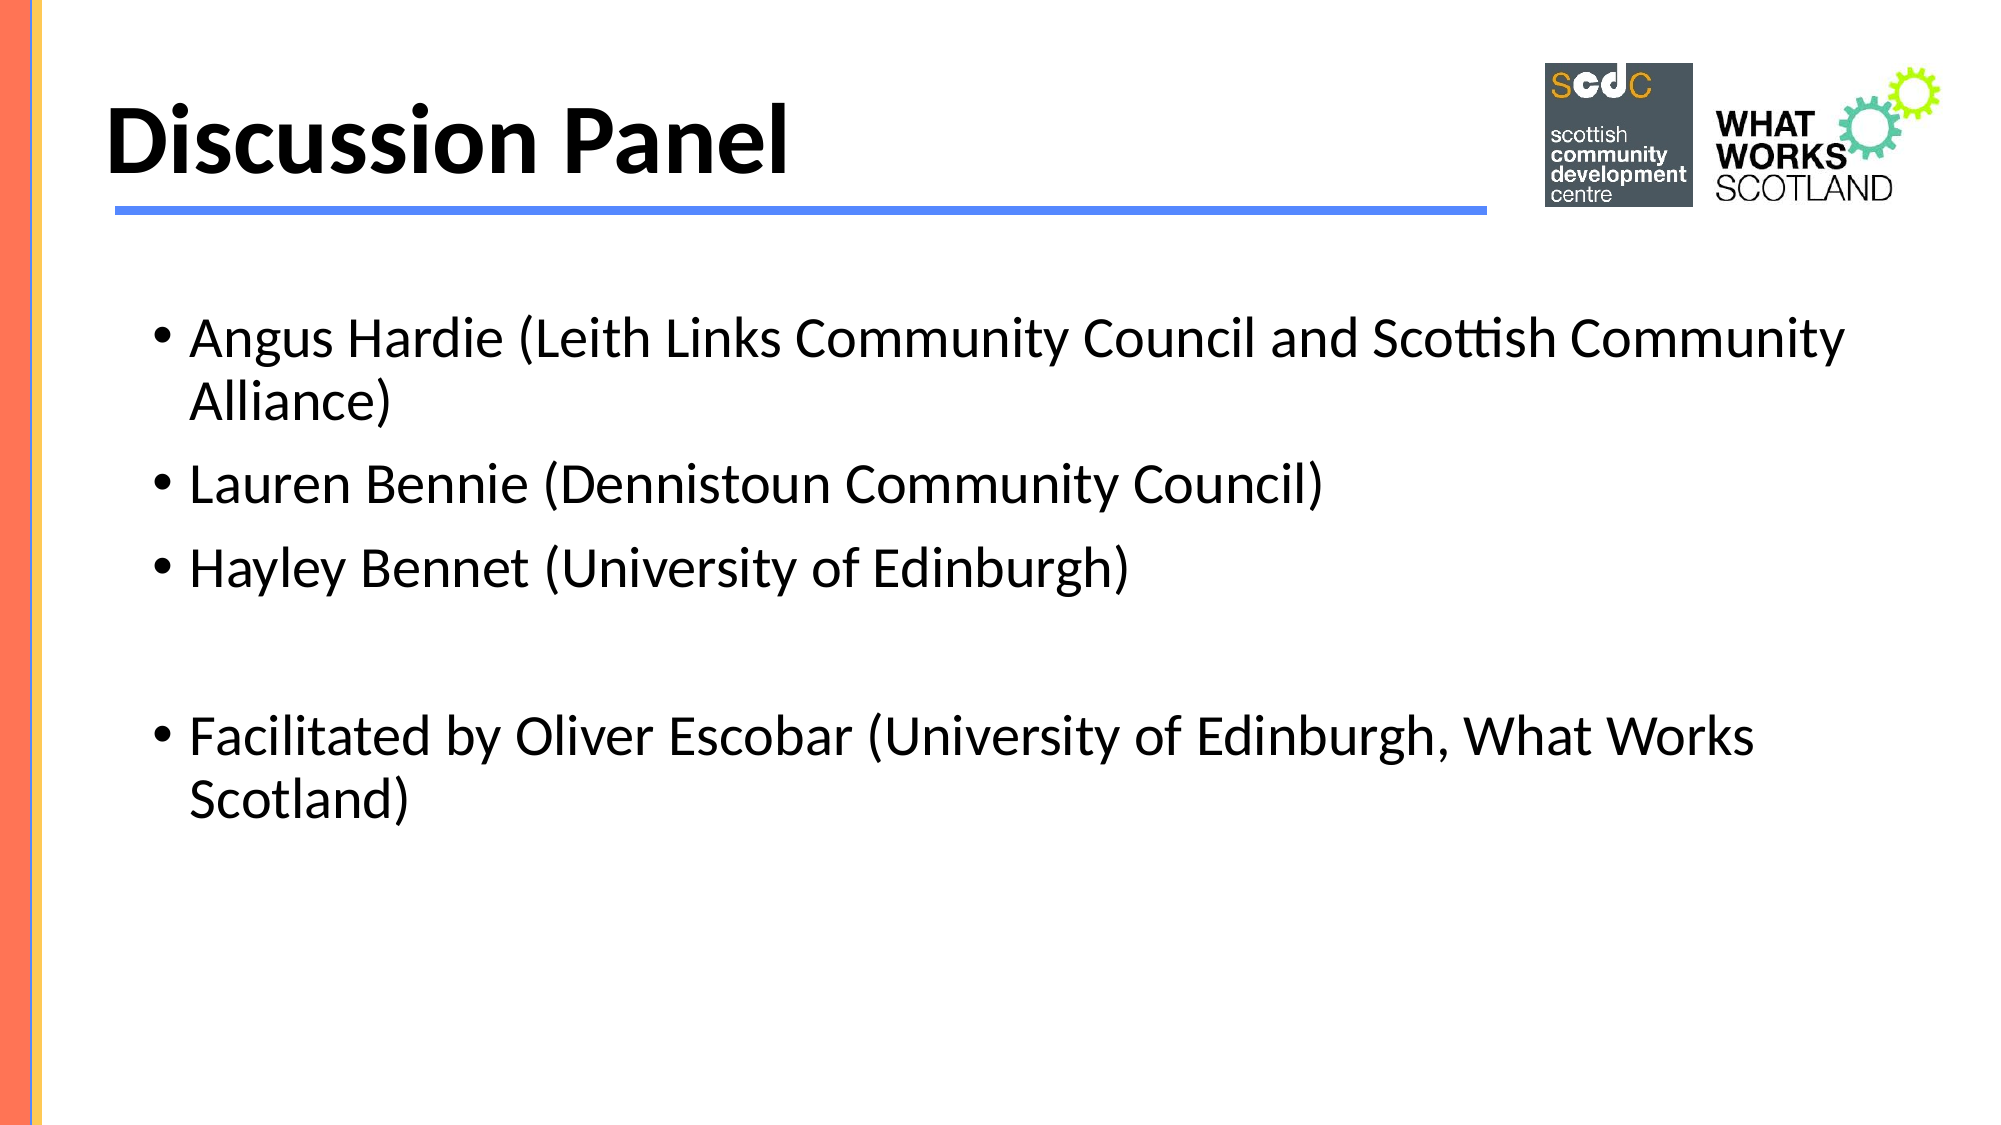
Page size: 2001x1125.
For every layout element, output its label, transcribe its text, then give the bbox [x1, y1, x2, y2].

picture [1816, 63, 1943, 205]
title Discussion Panel [90, 32, 1816, 250]
list Angus Hardie (Leith Links Community Council and Scottish Community Alliance) Lauren Bennie (Dennistoun Community Council) Hayley Bennet (University of Edinburgh) Facilitated by Oliver Escobar (University of Edinburgh, What Works Scotland) [137, 299, 1863, 1014]
